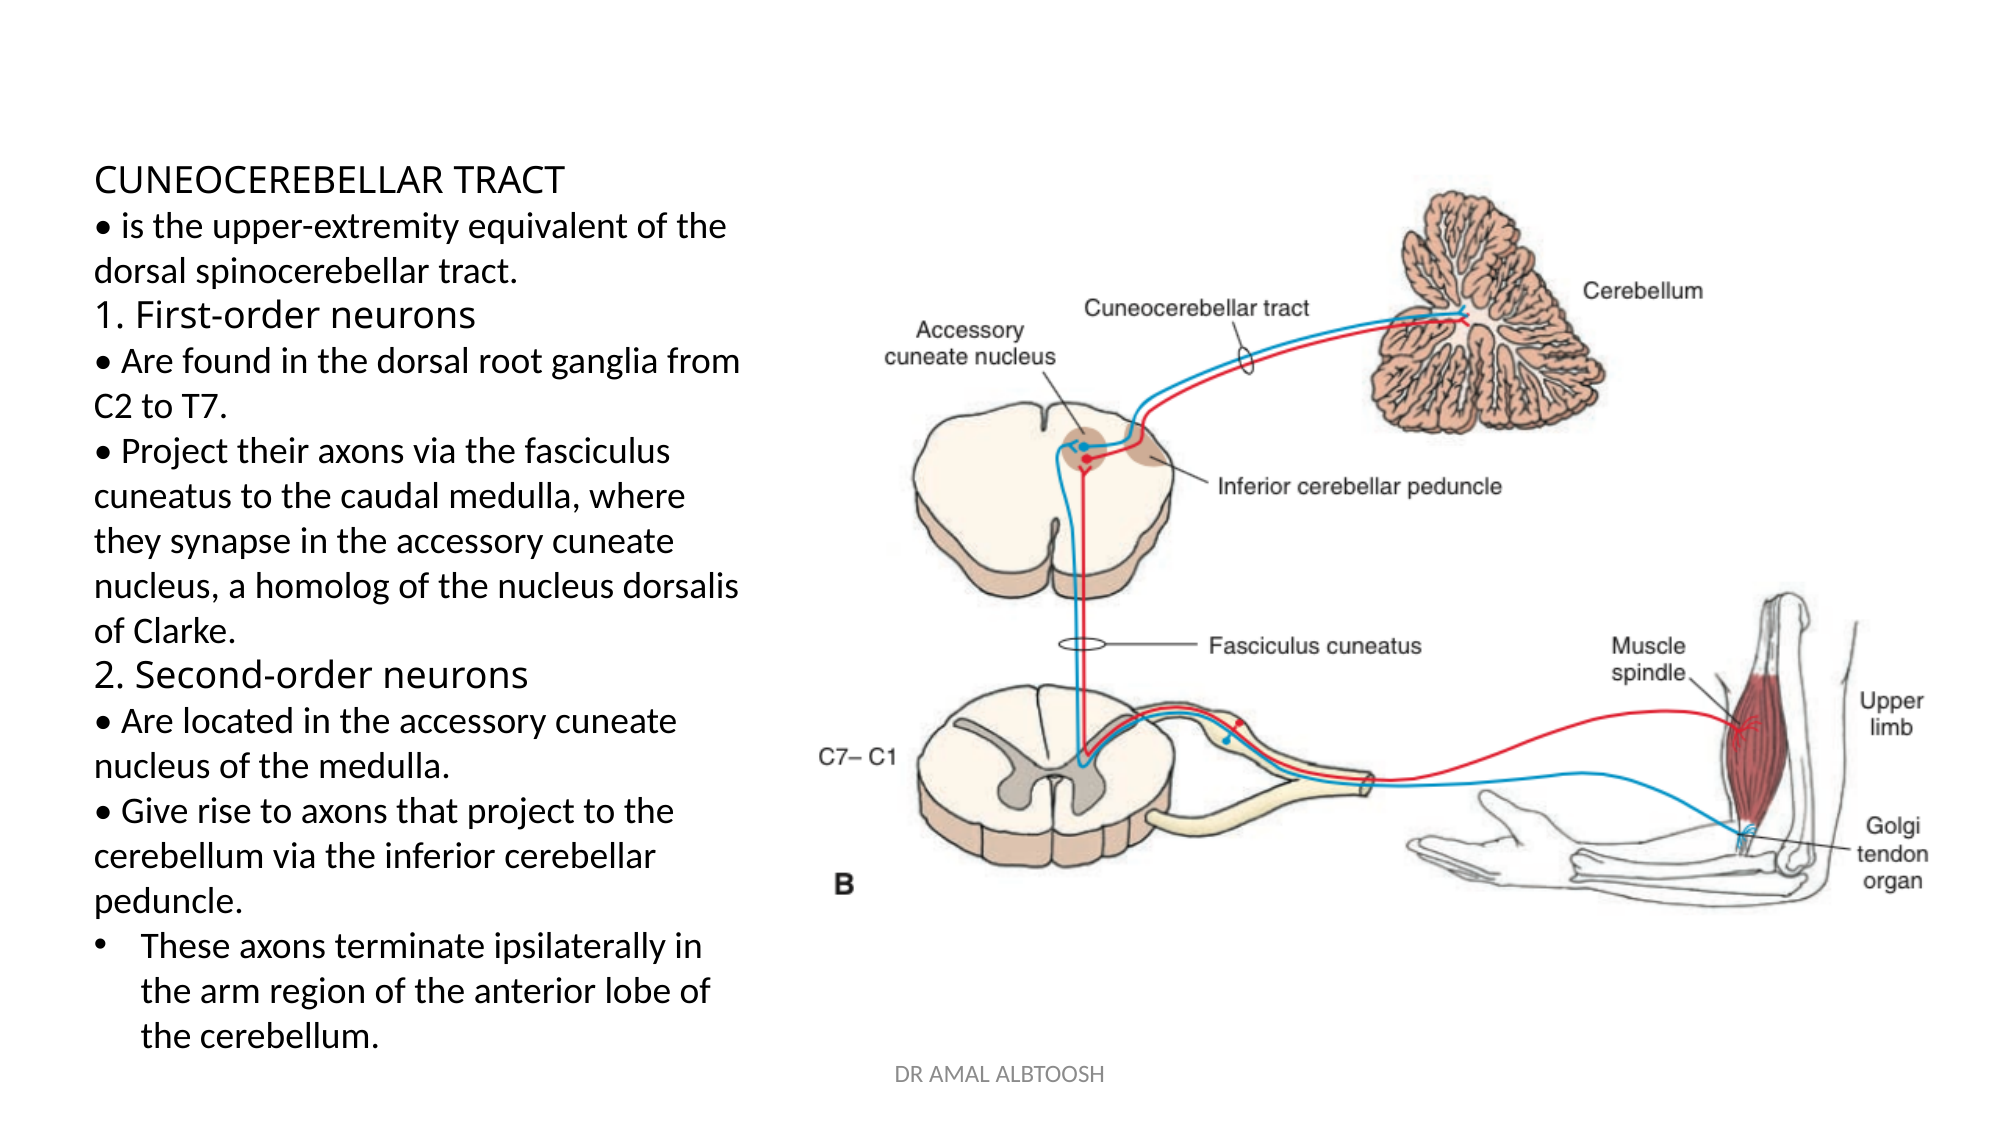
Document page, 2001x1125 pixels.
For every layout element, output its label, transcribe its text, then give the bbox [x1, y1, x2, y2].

text_box CUNEOCEREBELLAR TRACT • is the upper-extremity equivalent of the dorsal spinocerebellar tract. 1. First-order neurons • Are found in the dorsal root ganglia from C2 to T7. • Project their axons via the fasciculus cuneatus to the caudal medulla, where they synapse in the accessory cuneate nucleus, a homolog of the nucleus dorsalis of Clarke. 2. Second-order neurons • Are located in the accessory cuneate nucleus of the medulla. • Give rise to axons that project to the cerebellum via the inferior cerebellar peduncle. These axons terminate ipsilaterally in the arm region of the anterior lobe of the cerebellum. [79, 148, 769, 1064]
picture [768, 155, 1958, 970]
footer DR AMAL ALBTOOSH [662, 1042, 1338, 1103]
